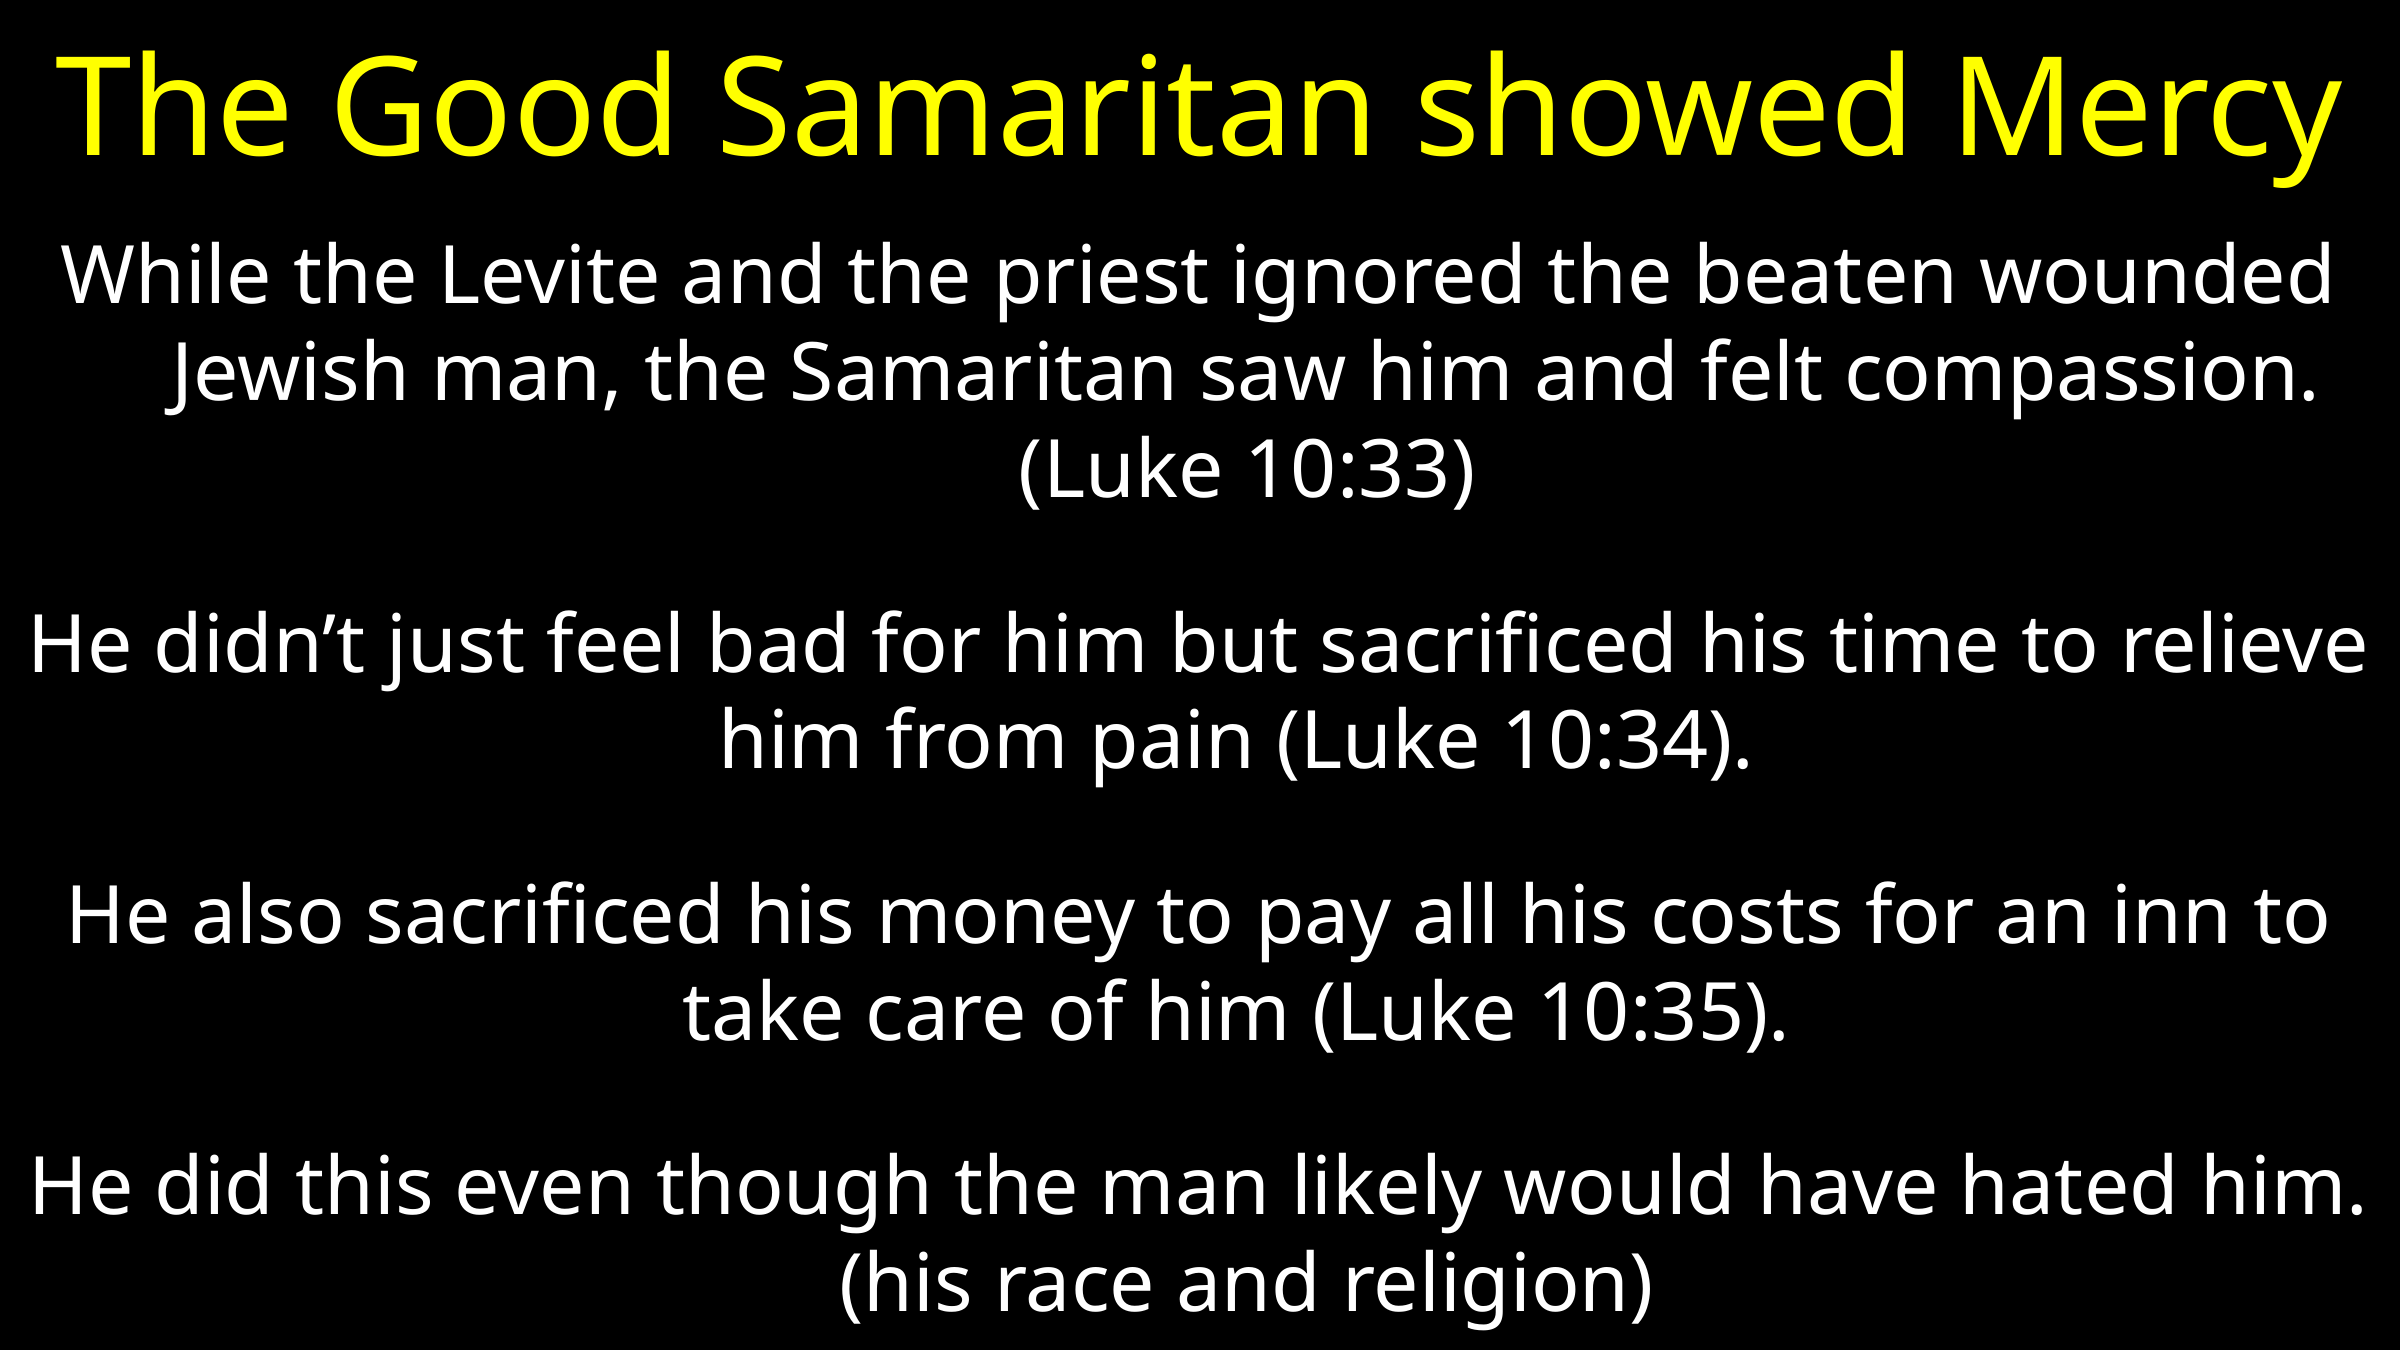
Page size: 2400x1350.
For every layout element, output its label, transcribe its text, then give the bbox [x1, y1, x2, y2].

title The Good Samaritan showed Mercy [0, 0, 2400, 200]
list While the Levite and the priest ignored the beaten wounded Jewish man, the Samaritan saw him and felt compassion. (Luke 10:33) He didn’t just feel bad for him but sacrificed his time to relieve him from pain (Luke 10:34). He also sacrificed his money to pay all his costs for an inn to take care of him (Luke 10:35). He did this even though the man likely would have hated him. (his race and religion) [0, 212, 2400, 1350]
